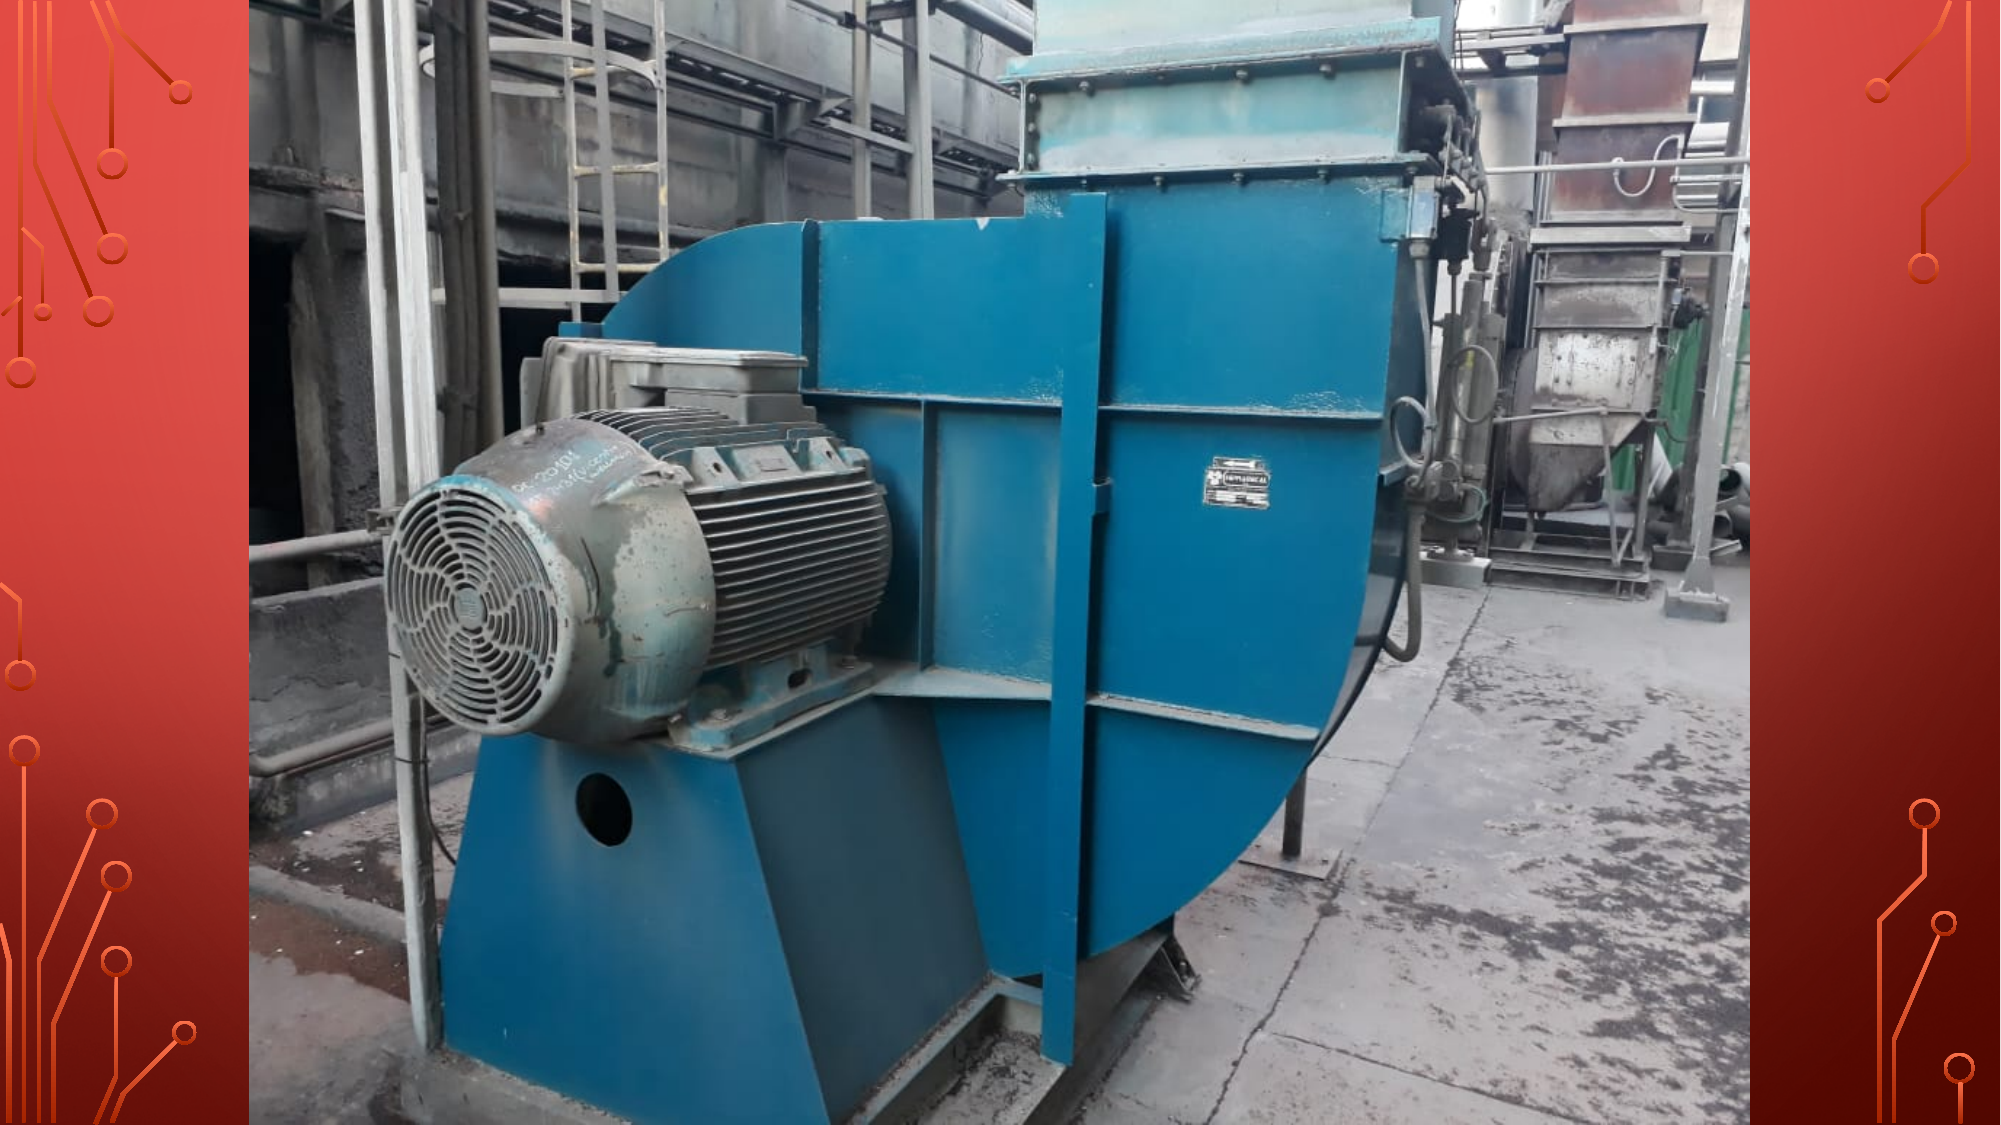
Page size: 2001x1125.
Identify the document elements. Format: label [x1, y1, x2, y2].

picture [249, 0, 1751, 1125]
